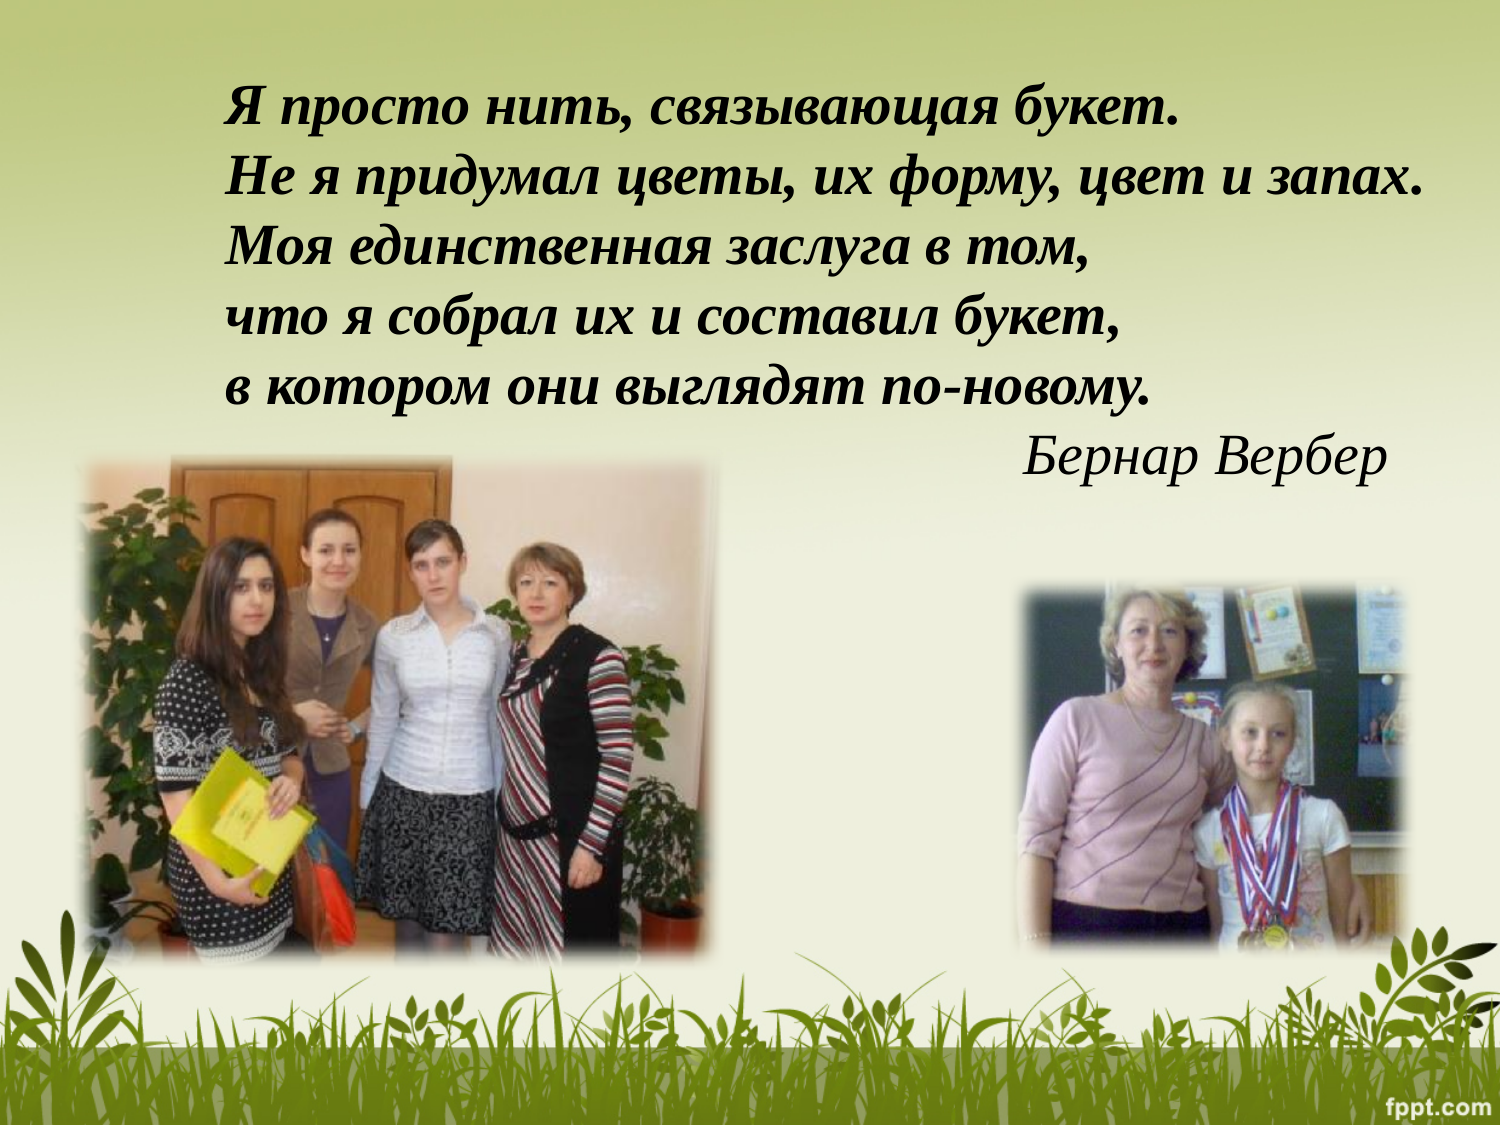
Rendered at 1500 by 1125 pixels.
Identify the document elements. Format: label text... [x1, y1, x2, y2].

text_box Я просто нить, связывающая букет. Не я придумал цветы, их форму, цвет и запах. Моя единственная заслуга в том, что я собрал их и составил букет, в котором они выглядят по-новому. Бернар Вербер [210, 58, 1500, 494]
picture [0, 0, 1500, 1125]
